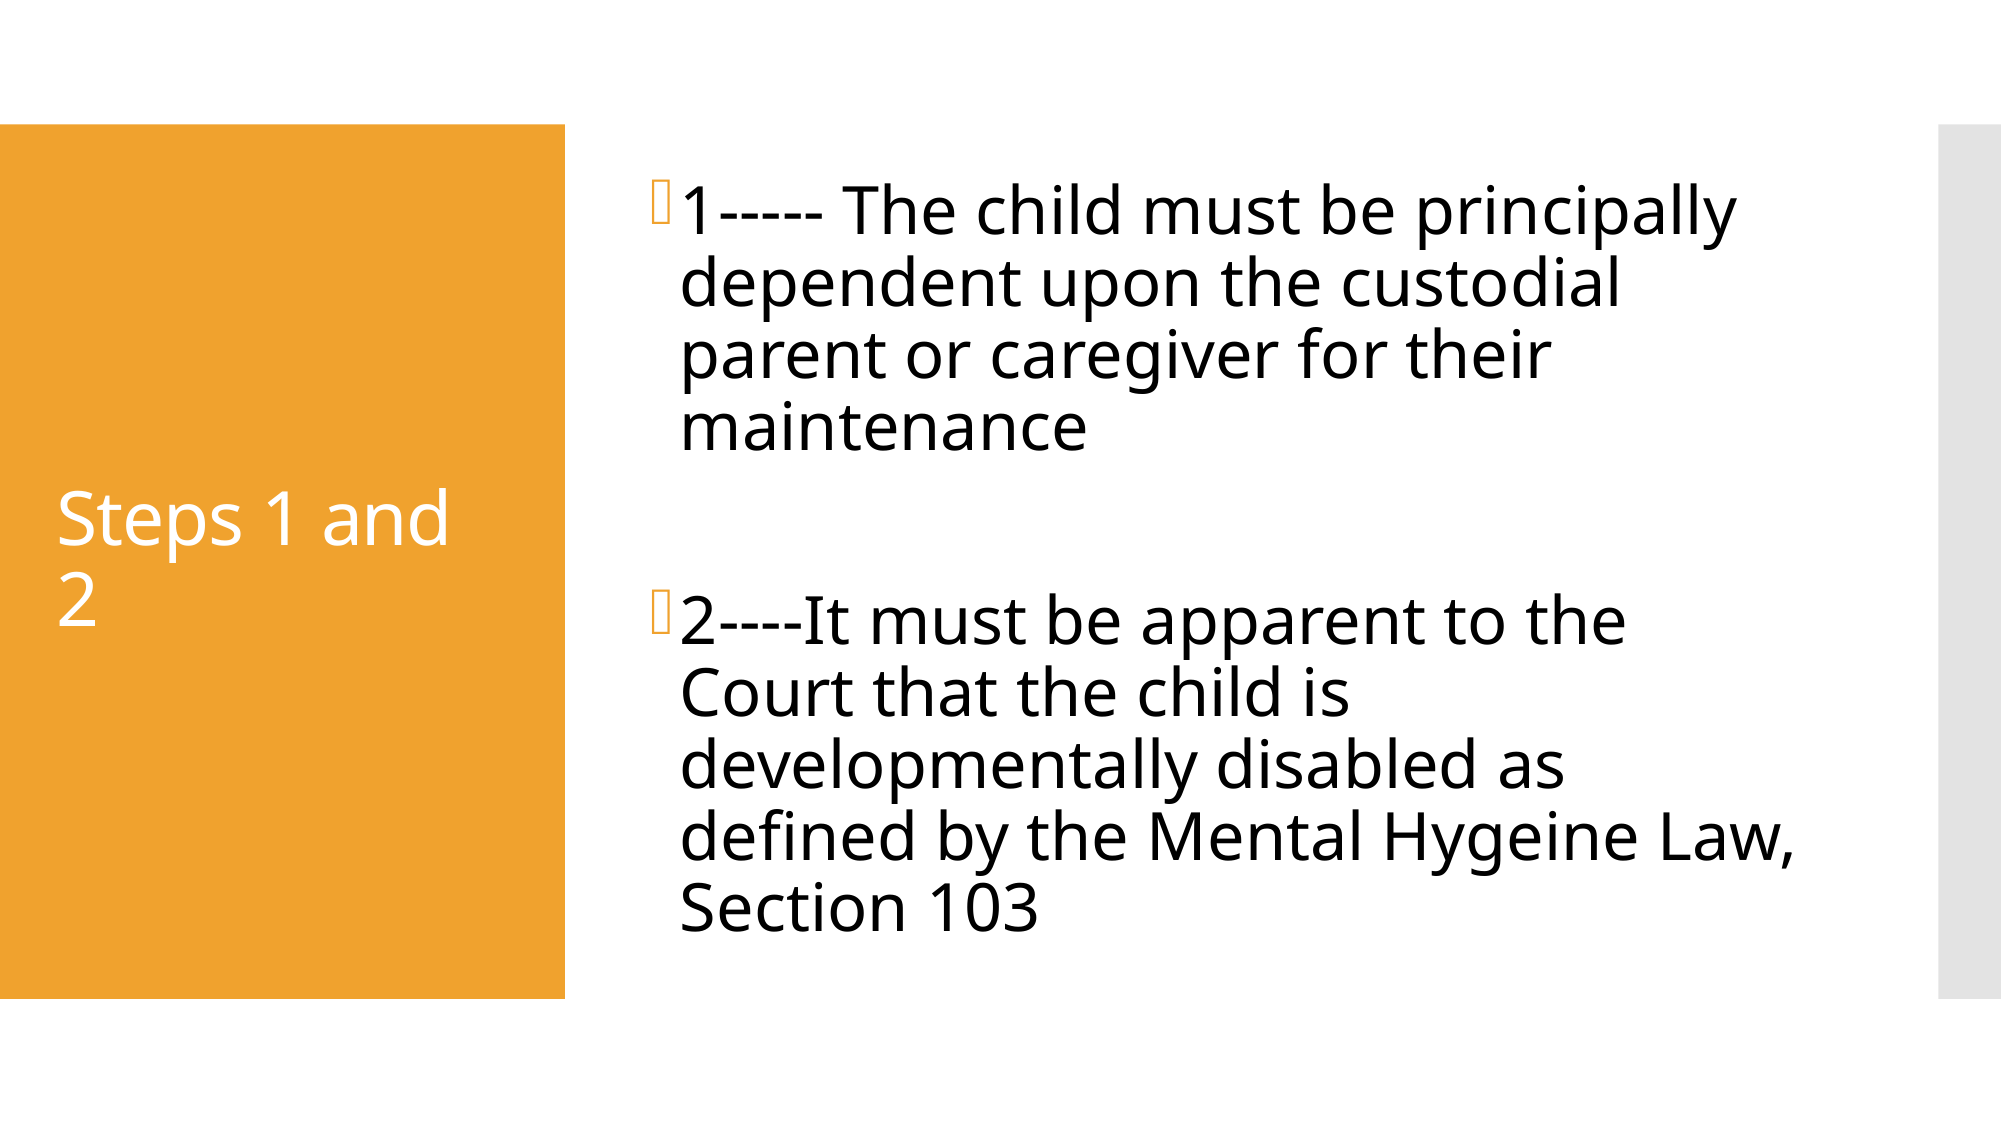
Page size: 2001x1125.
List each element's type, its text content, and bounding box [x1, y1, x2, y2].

list 1----- The child must be principally dependent upon the custodial parent or caregiver for their maintenance 2----It must be apparent to the Court that the child is developmentally disabled as defined by the Mental Hygeine Law, Section 103 [634, 141, 1835, 982]
title Steps 1 and 2 [41, 184, 525, 940]
